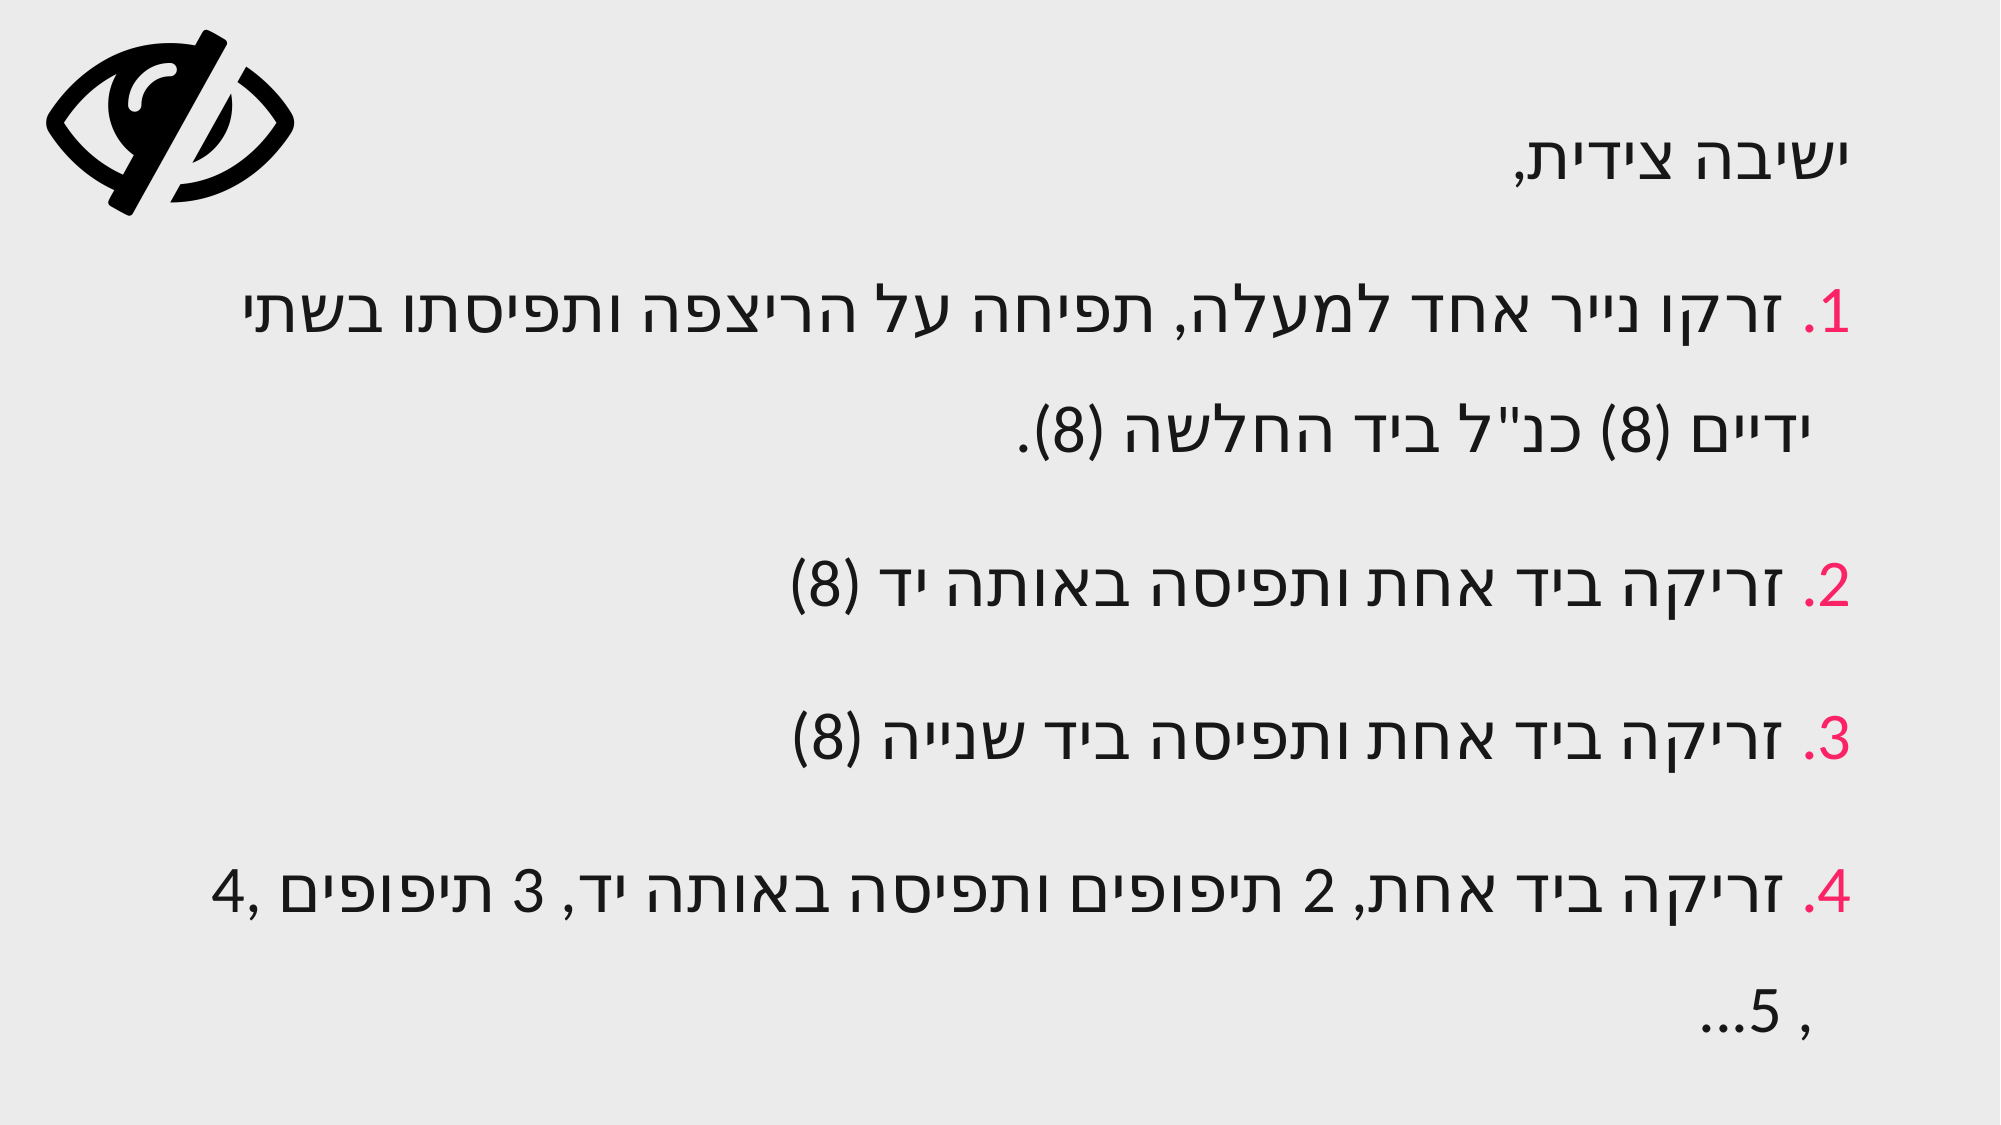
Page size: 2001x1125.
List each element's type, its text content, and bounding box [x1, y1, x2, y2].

text_box ישיבה צידית, 1. זרקו נייר אחד למעלה, תפיחה על הריצפה ותפיסתו בשתי ידיים (8) כנ"ל ביד החלשה (8). 2. זריקה ביד אחת ותפיסה באותה יד (8) 3. זריקה ביד אחת ותפיסה ביד שנייה (8) 4. זריקה ביד אחת, 2 תיפופים ותפיסה באותה יד, 3 תיפופים ,4 , 5... [196, 65, 1904, 1125]
picture [42, 0, 298, 255]
